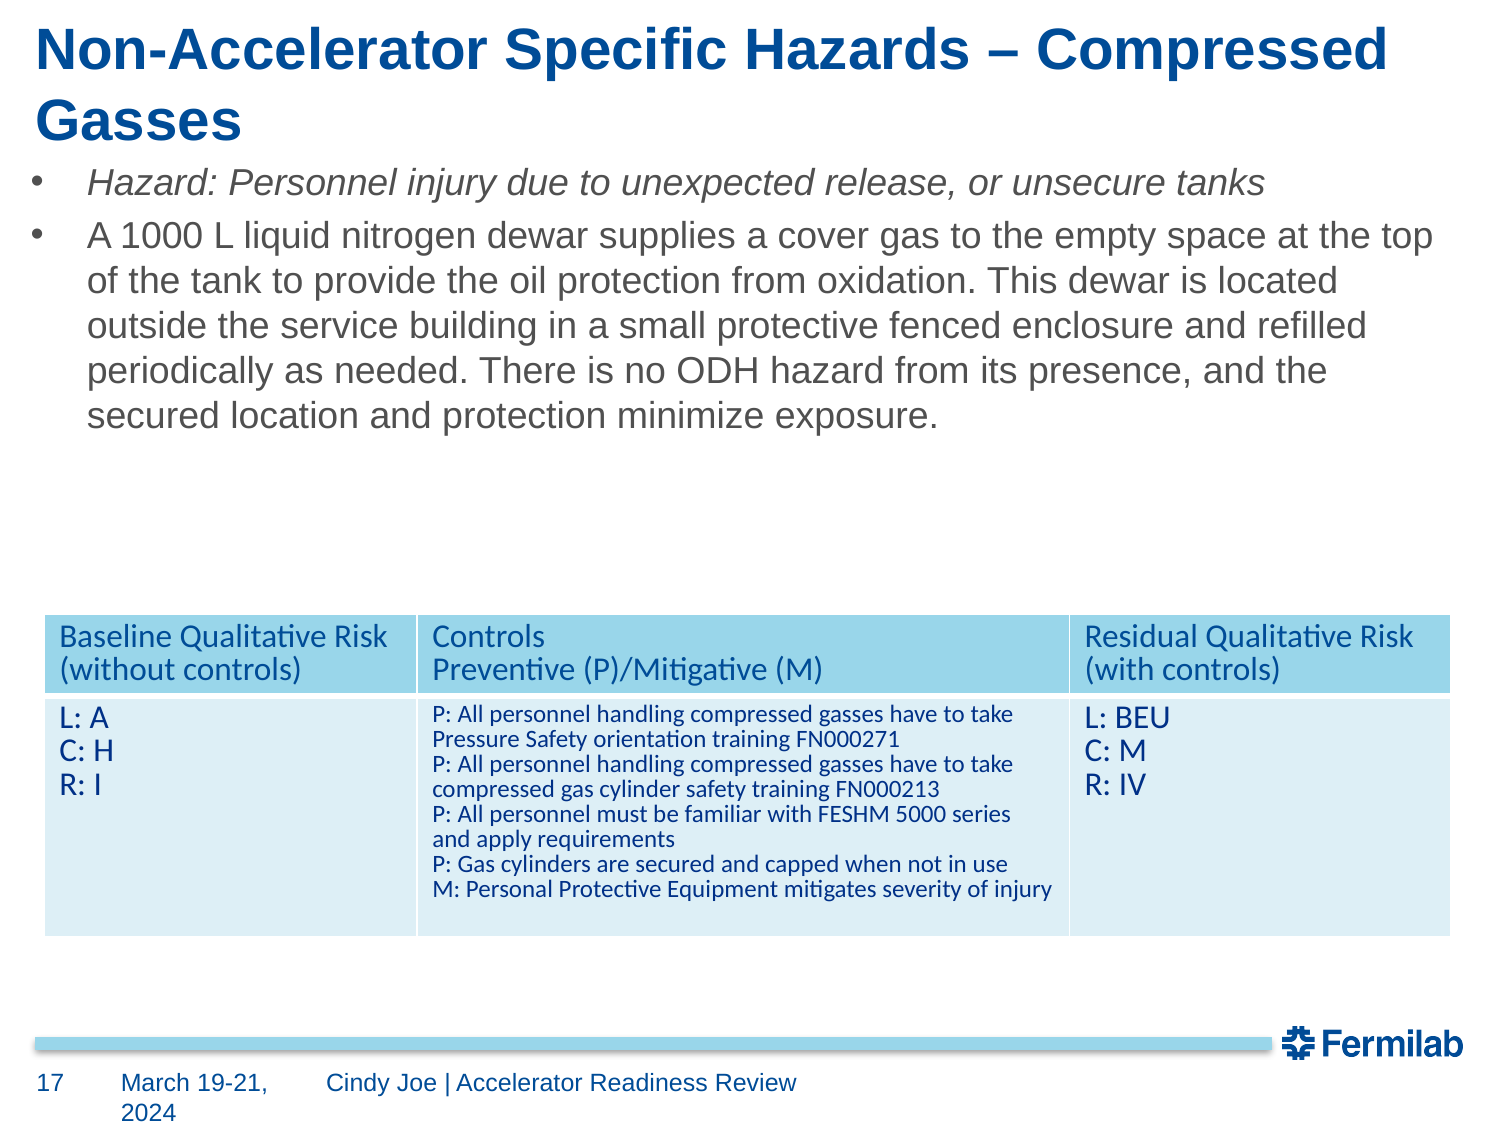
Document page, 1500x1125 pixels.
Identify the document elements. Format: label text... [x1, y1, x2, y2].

table_cell P: All personnel handling compressed gasses have to take Pressure Safety orientation training FN000271 P: All personnel handling compressed gasses have to take compressed gas cylinder safety training FN000213 P: All personnel must be familiar with FESHM 5000 series and apply requirements P: Gas cylinders are secured and capped when not in use M: Personal Protective Equipment mitigates severity of injury [418, 699, 1069, 936]
table_header Controls Preventive (P)/Mitigative (M) [418, 615, 1069, 693]
table_cell L: BEU C: M R: IV [1070, 699, 1450, 936]
table_header Baseline Qualitative Risk (without controls) [45, 615, 416, 693]
table_header Residual Qualitative Risk (with controls) [1070, 615, 1450, 693]
footer Cindy Joe | Accelerator Readiness Review [325, 1066, 1326, 1104]
list Hazard: Personnel injury due to unexpected release, or unsecure tanks A 1000 L liquid nitrogen dewar supplies a cover gas to the empty space at the top of the tank to provide the oil protection from oxidation. This dewar is located outside the service building in a small protective fenced enclosure and refilled periodically as needed. There is no ODH hazard from its presence, and the secured location and protection minimize exposure. [30, 158, 1454, 1085]
picture [1454, 1026, 1463, 1060]
table_cell L: A C: H R: I [45, 699, 416, 936]
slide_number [120, 1066, 360, 1106]
slide_number 17 [36, 1066, 105, 1106]
title Non-Accelerator Specific Hazards – Compressed Gasses [35, 81, 1461, 152]
